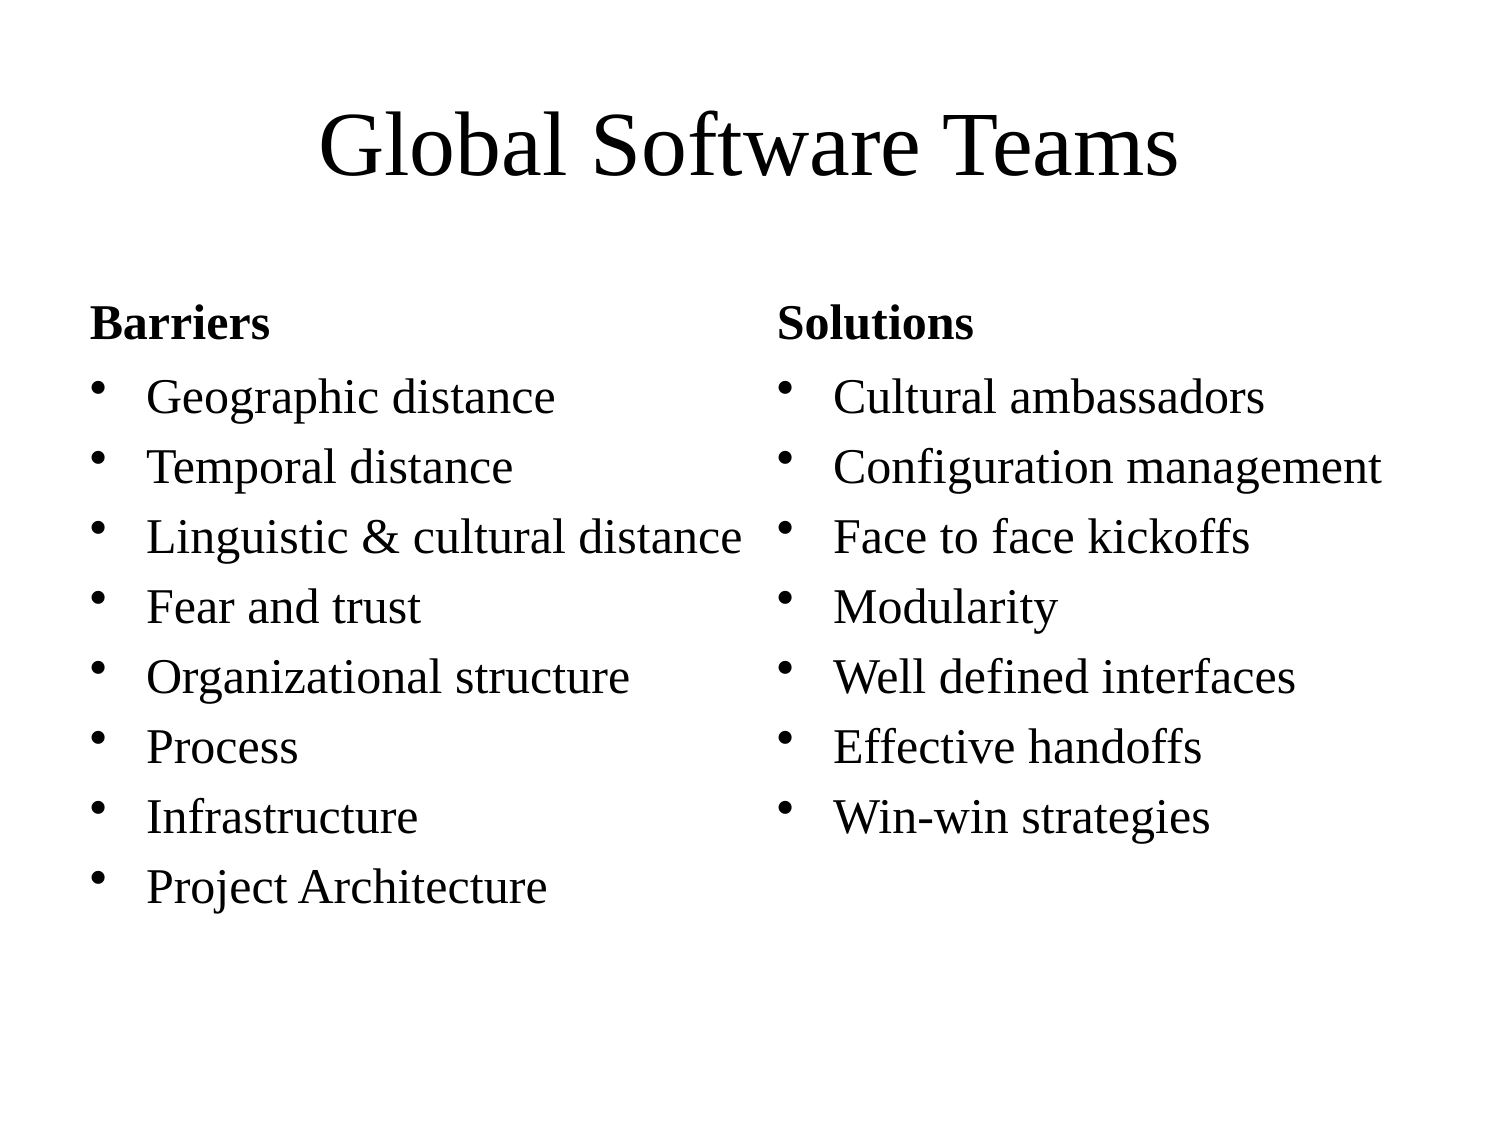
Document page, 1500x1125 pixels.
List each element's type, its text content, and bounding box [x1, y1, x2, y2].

list Barriers [75, 251, 738, 356]
list Solutions [761, 251, 1425, 356]
list Cultural ambassadors Configuration management Face to face kickoffs Modularity Well defined interfaces Effective handoffs Win-win strategies [761, 356, 1425, 1005]
title Global Software Teams [75, 45, 1425, 233]
list Geographic distance Temporal distance Linguistic & cultural distance Fear and trust Organizational structure Process Infrastructure Project Architecture [75, 356, 761, 1005]
